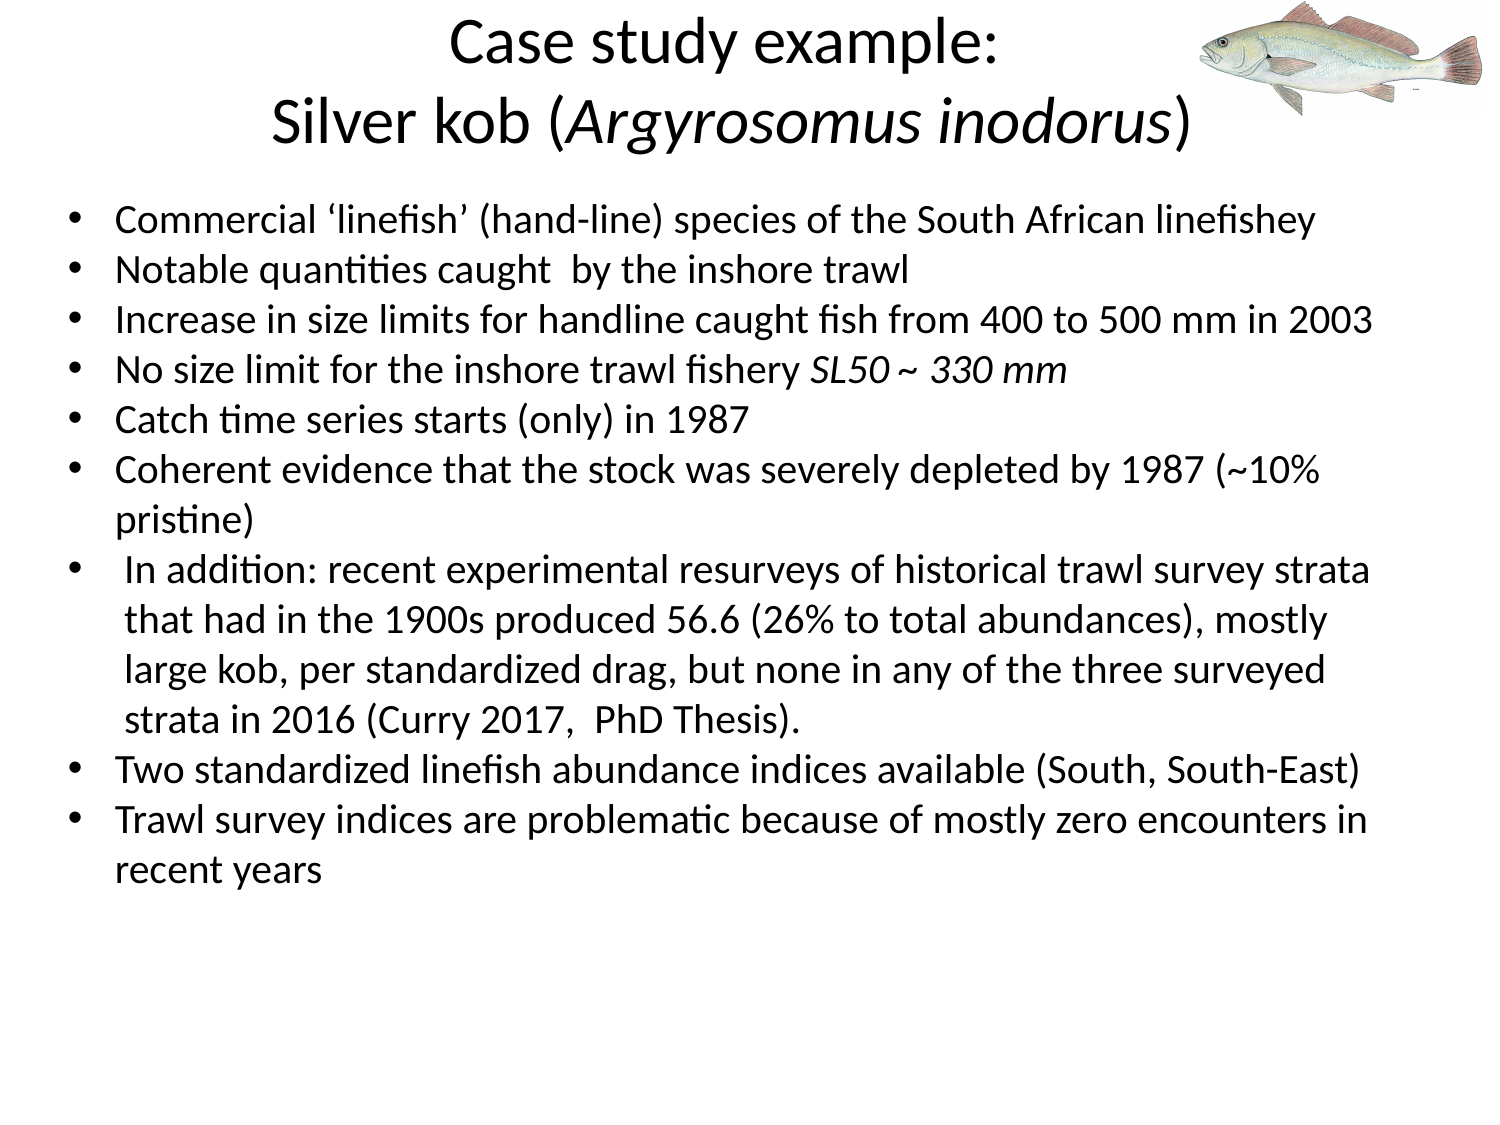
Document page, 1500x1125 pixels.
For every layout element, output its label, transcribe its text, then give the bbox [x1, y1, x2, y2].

title Case study example: Silver kob (Argyrosomus inodorus) [57, 53, 1408, 181]
picture [1198, 0, 1483, 118]
text_box Commercial ‘linefish’ (hand-line) species of the South African linefishey Notable quantities caught by the inshore trawl Increase in size limits for handline caught fish from 400 to 500 mm in 2003 No size limit for the inshore trawl fishery SL50 ~ 330 mm Catch time series starts (only) in 1987 Coherent evidence that the stock was severely depleted by 1987 (~10% pristine) In addition: recent experimental resurveys of historical trawl survey strata that had in the 1900s produced 56.6 (26% to total abundances), mostly large kob, per standardized drag, but none in any of the three surveyed strata in 2016 (Curry 2017, PhD Thesis). Two standardized linefish abundance indices available (South, South-East) Trawl survey indices are problematic because of mostly zero encounters in recent years [53, 184, 1424, 995]
